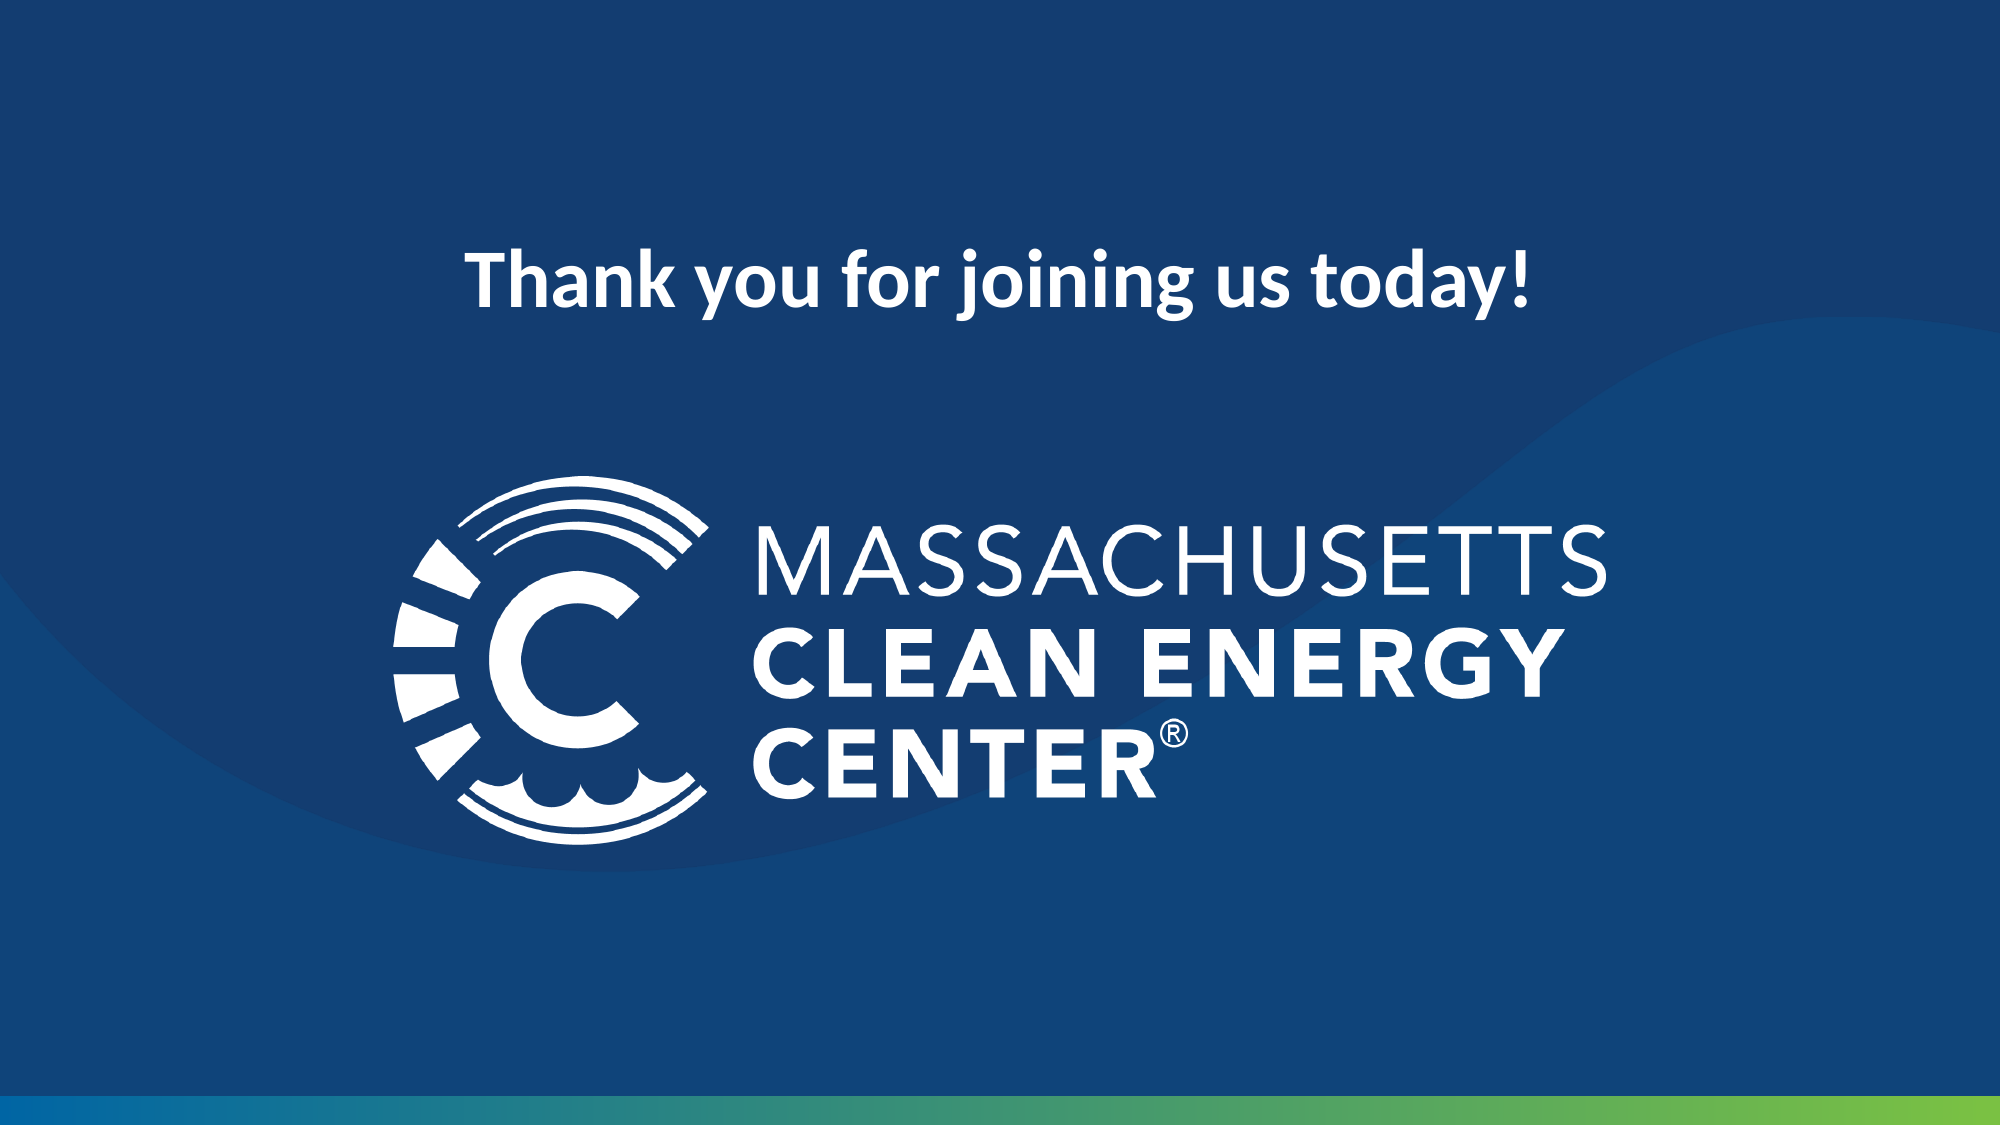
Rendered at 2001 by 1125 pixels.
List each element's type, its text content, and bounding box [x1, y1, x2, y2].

picture [393, 476, 1606, 845]
title Thank you for joining us today! [207, 156, 1793, 405]
